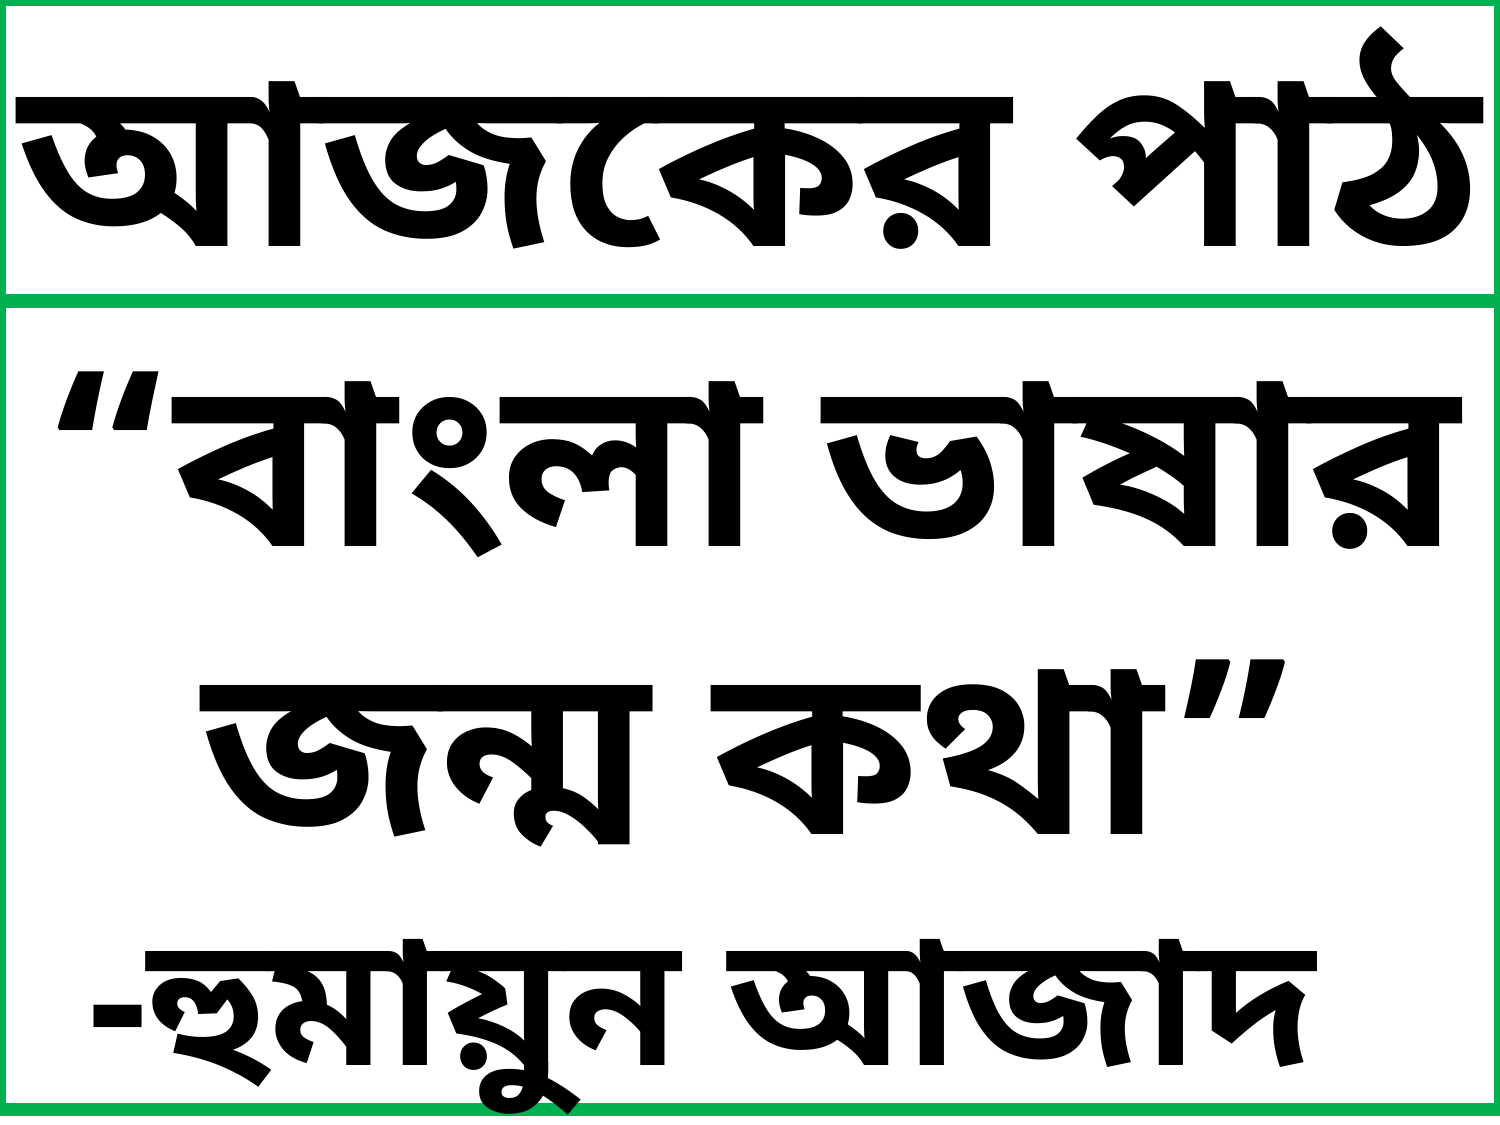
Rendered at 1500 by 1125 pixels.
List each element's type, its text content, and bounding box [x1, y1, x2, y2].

text_box “বাংলা ভাষার জন্ম কথা” -হুমায়ুন আজাদ [0, 299, 1500, 1110]
text_box আজকের পাঠ [0, 0, 1500, 299]
